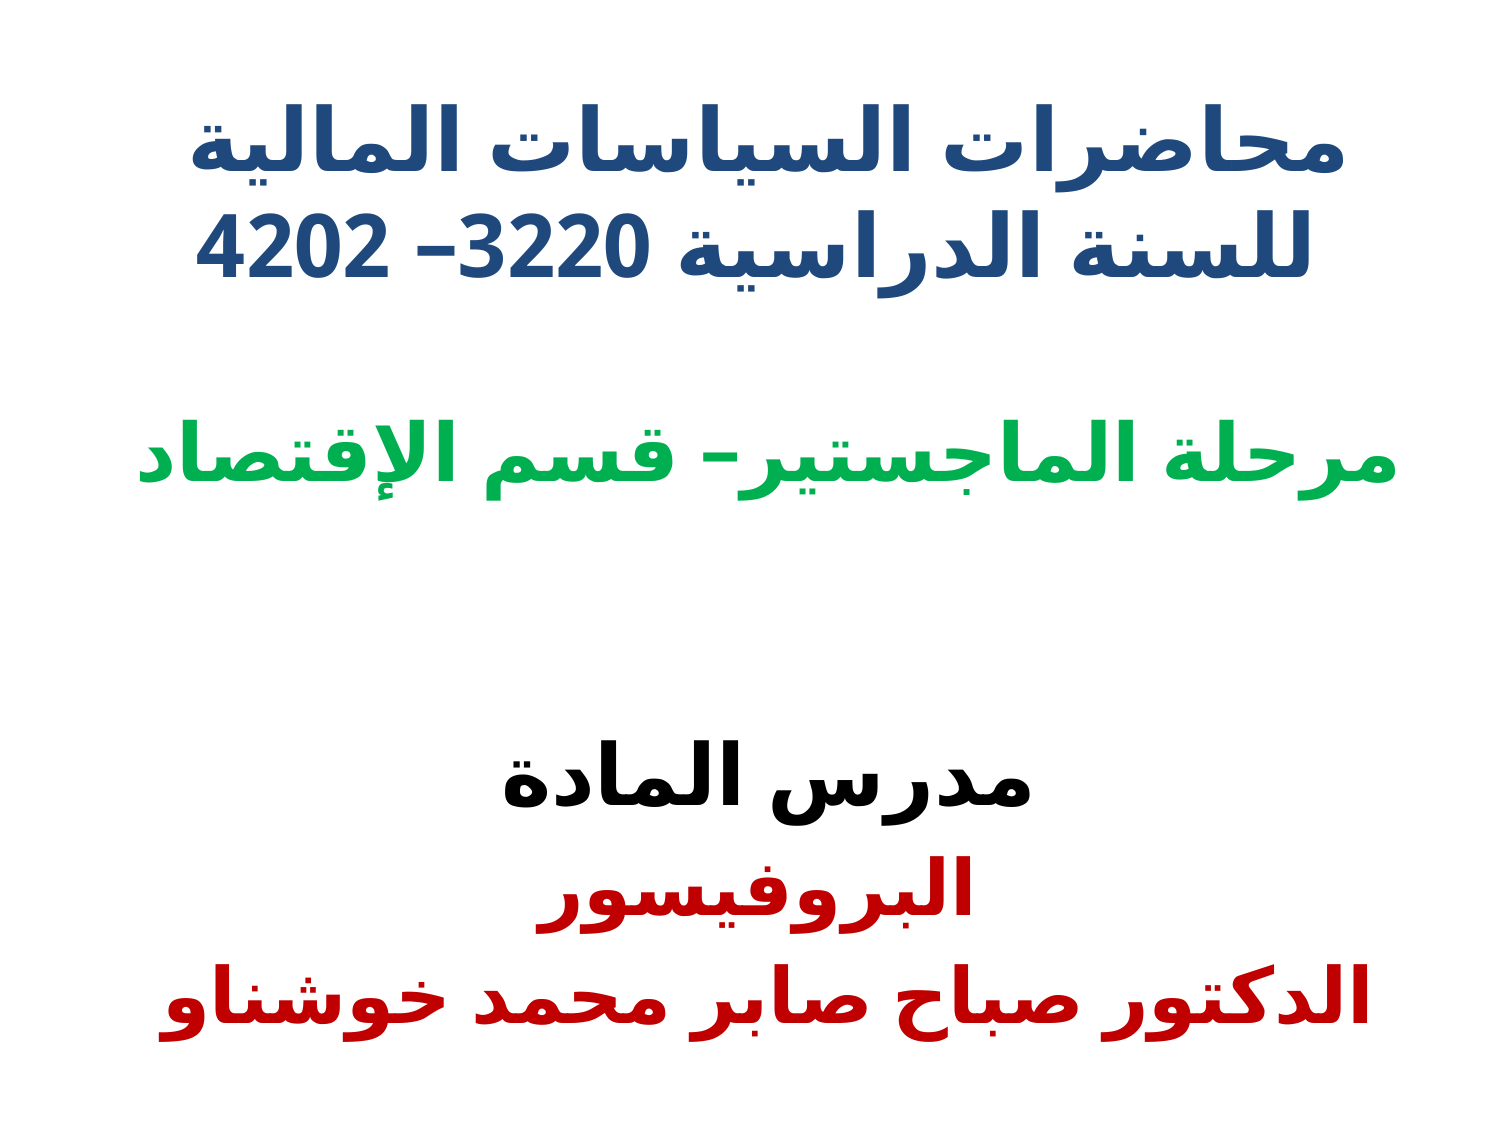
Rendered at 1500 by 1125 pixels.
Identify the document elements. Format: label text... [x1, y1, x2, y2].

title محاضرات السياسات المالية للسنة الدراسية 2023– 2024 مرحلة الماجستیر– قسم الإقتصاد [112, 75, 1425, 700]
subtitle مدرس المادة البروفيسور الدكتور صباح صابر محمد خوشناو [112, 712, 1425, 1050]
